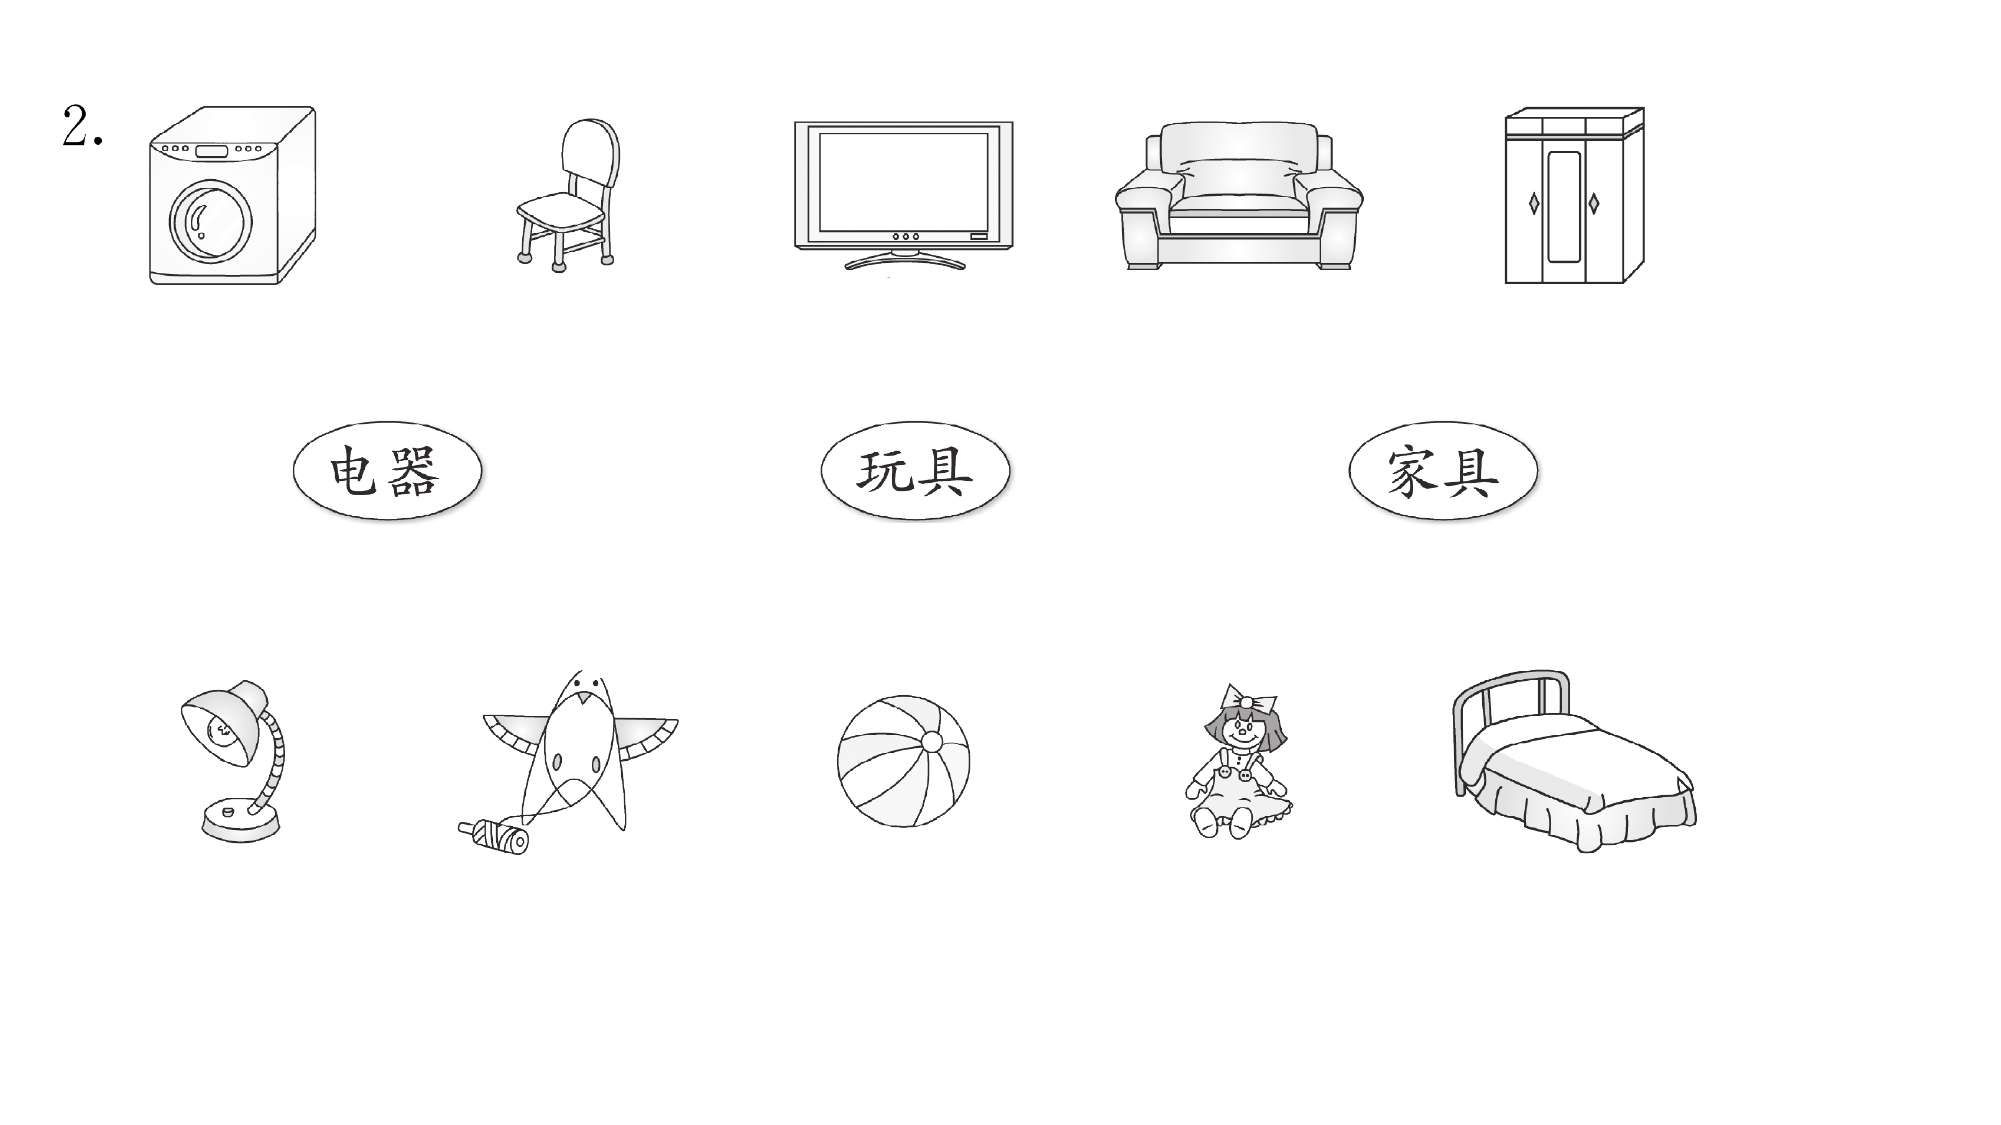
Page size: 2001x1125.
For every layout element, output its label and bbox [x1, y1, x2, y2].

picture [58, 58, 1949, 897]
